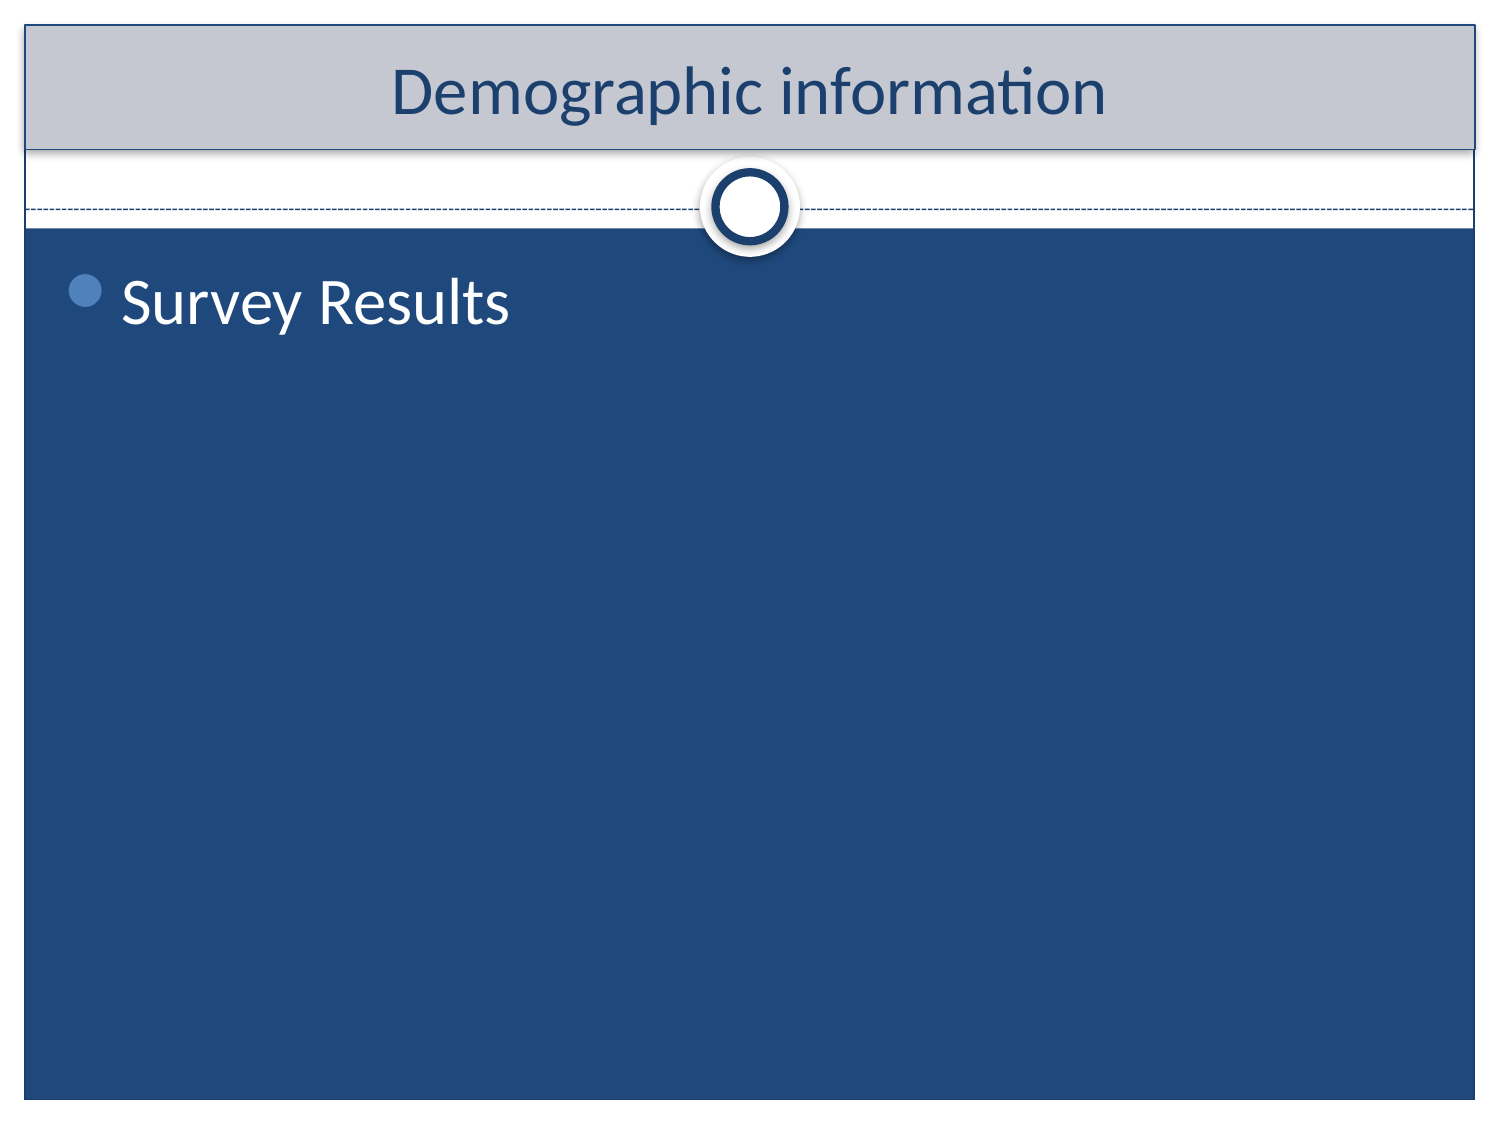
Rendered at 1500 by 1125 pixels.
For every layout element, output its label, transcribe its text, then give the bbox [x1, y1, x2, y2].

title Demographic information [24, 24, 1476, 150]
list Survey Results [49, 250, 1445, 1001]
